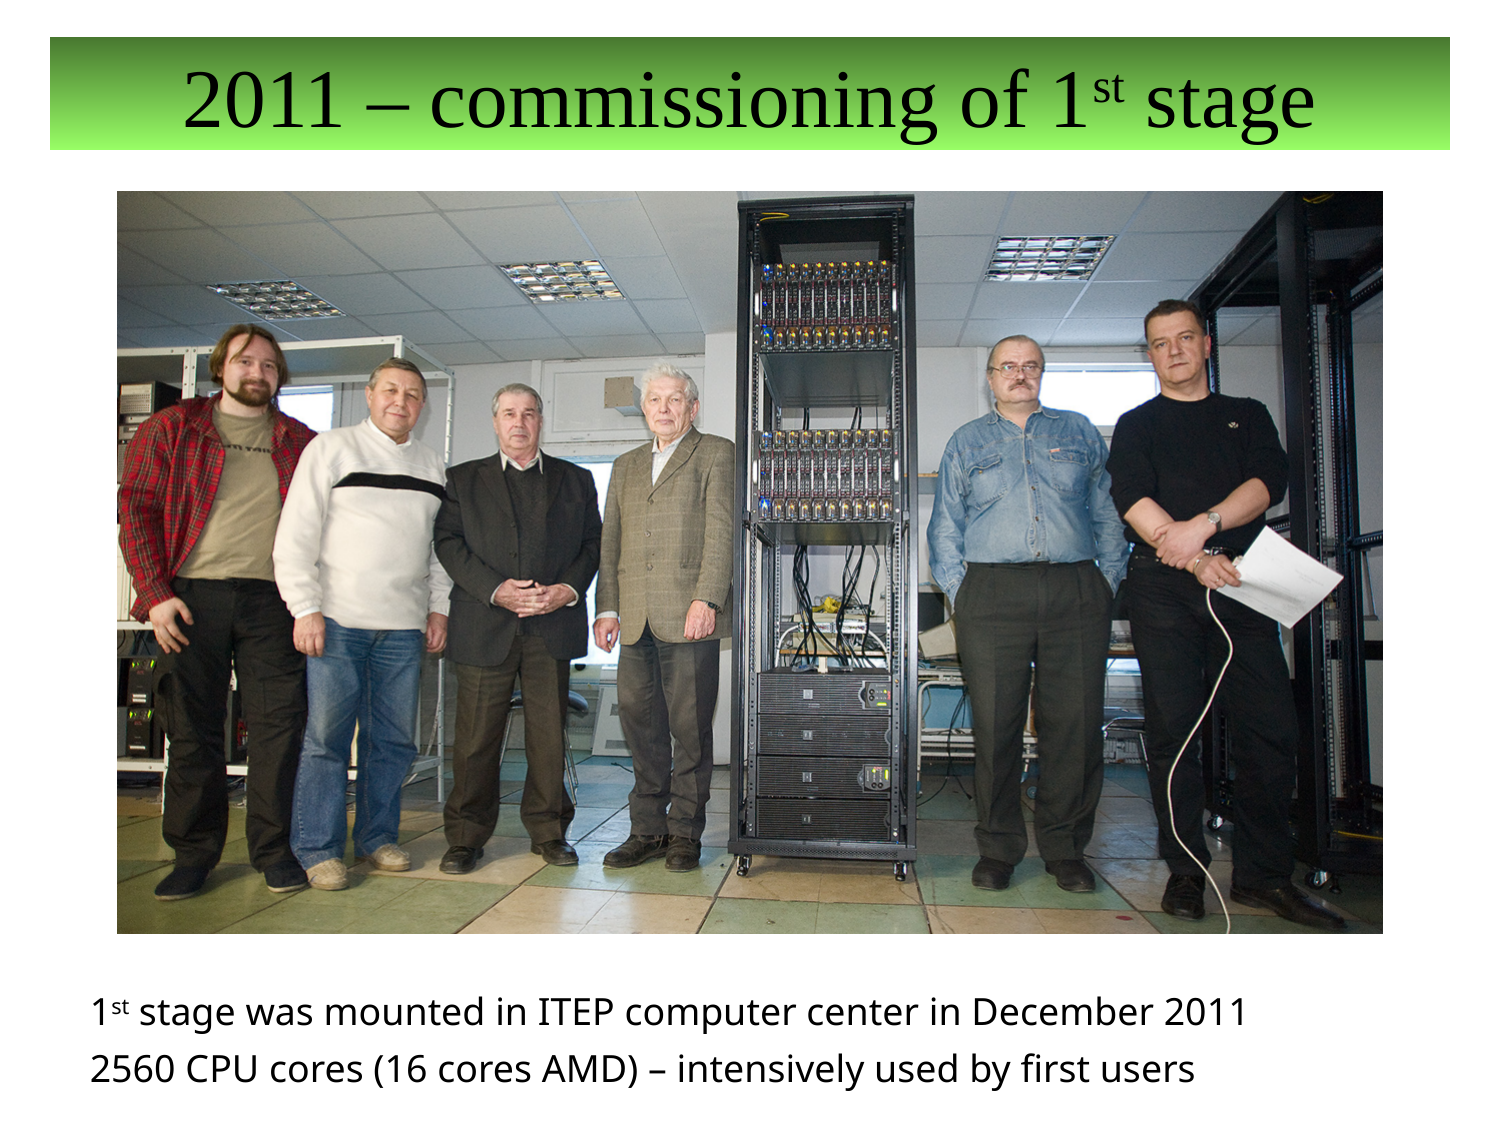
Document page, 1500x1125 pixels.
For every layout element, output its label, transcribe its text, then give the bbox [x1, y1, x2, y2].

picture [117, 191, 1383, 934]
text_box 2011 – commissioning of 1st stage [50, 37, 1450, 150]
text_box 1st stage was mounted in ITEP computer center in December 2011 2560 CPU cores (16 cores AMD) – intensively used by first users [74, 980, 1438, 1098]
